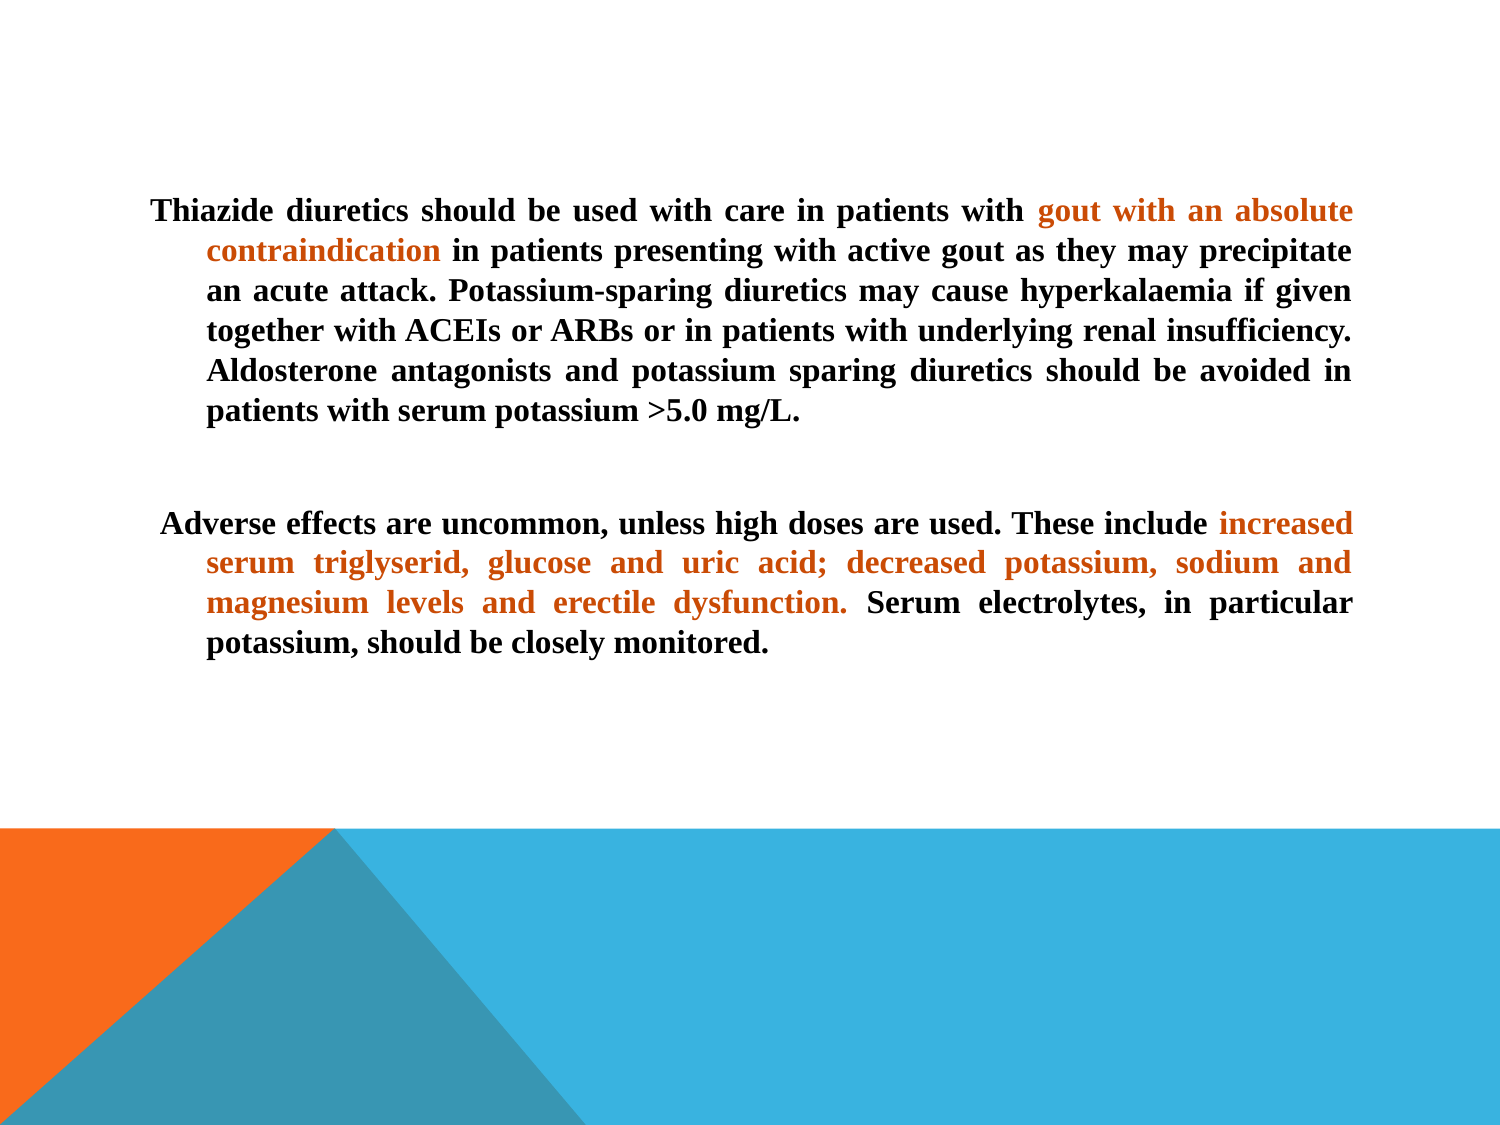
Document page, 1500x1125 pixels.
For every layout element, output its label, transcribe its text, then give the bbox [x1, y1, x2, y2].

list Thiazide diuretics should be used with care in patients with gout with an absolute contraindication in patients presenting with active gout as they may precipitate an acute attack. Potassium-sparing diuretics may cause hyperkalaemia if given together with ACEIs or ARBs or in patients with underlying renal insufficiency. Aldosterone antagonists and potassium sparing diuretics should be avoided in patients with serum potassium >5.0 mg/L. Adverse effects are uncommon, unless high doses are used. These include increased serum triglyserid, glucose and uric acid; decreased potassium, sodium and magnesium levels and erectile dysfunction. Serum electrolytes, in particular potassium, should be closely monitored. [135, 180, 1369, 768]
